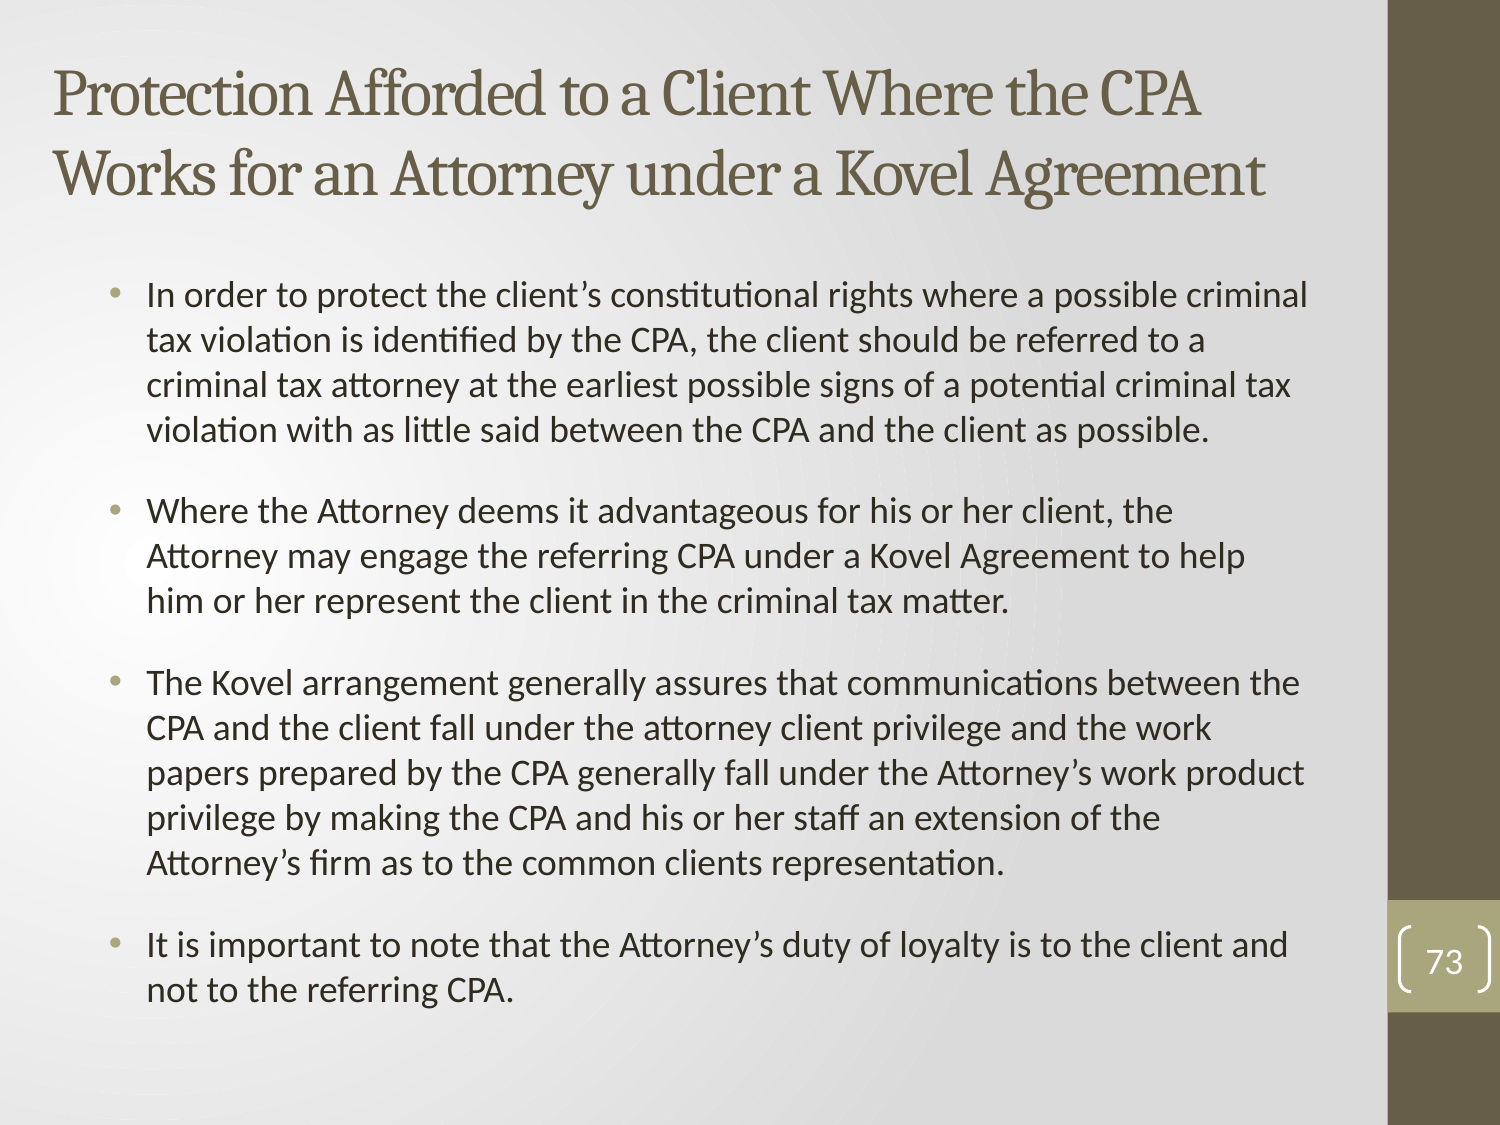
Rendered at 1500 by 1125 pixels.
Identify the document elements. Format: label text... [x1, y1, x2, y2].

list In order to protect the client’s constitutional rights where a possible criminal tax violation is identified by the CPA, the client should be referred to a criminal tax attorney at the earliest possible signs of a potential criminal tax violation with as little said between the CPA and the client as possible. Where the Attorney deems it advantageous for his or her client, the Attorney may engage the referring CPA under a Kovel Agreement to help him or her represent the client in the criminal tax matter. The Kovel arrangement generally assures that communications between the CPA and the client fall under the attorney client privilege and the work papers prepared by the CPA generally fall under the Attorney’s work product privilege by making the CPA and his or her staff an extension of the Attorney’s firm as to the common clients representation. It is important to note that the Attorney’s duty of loyalty is to the client and not to the referring CPA. [75, 262, 1325, 1088]
slide_number 73 [1397, 925, 1492, 994]
title Protection Afforded to a Client Where the CPA Works for an Attorney under a Kovel Agreement [37, 24, 1363, 233]
